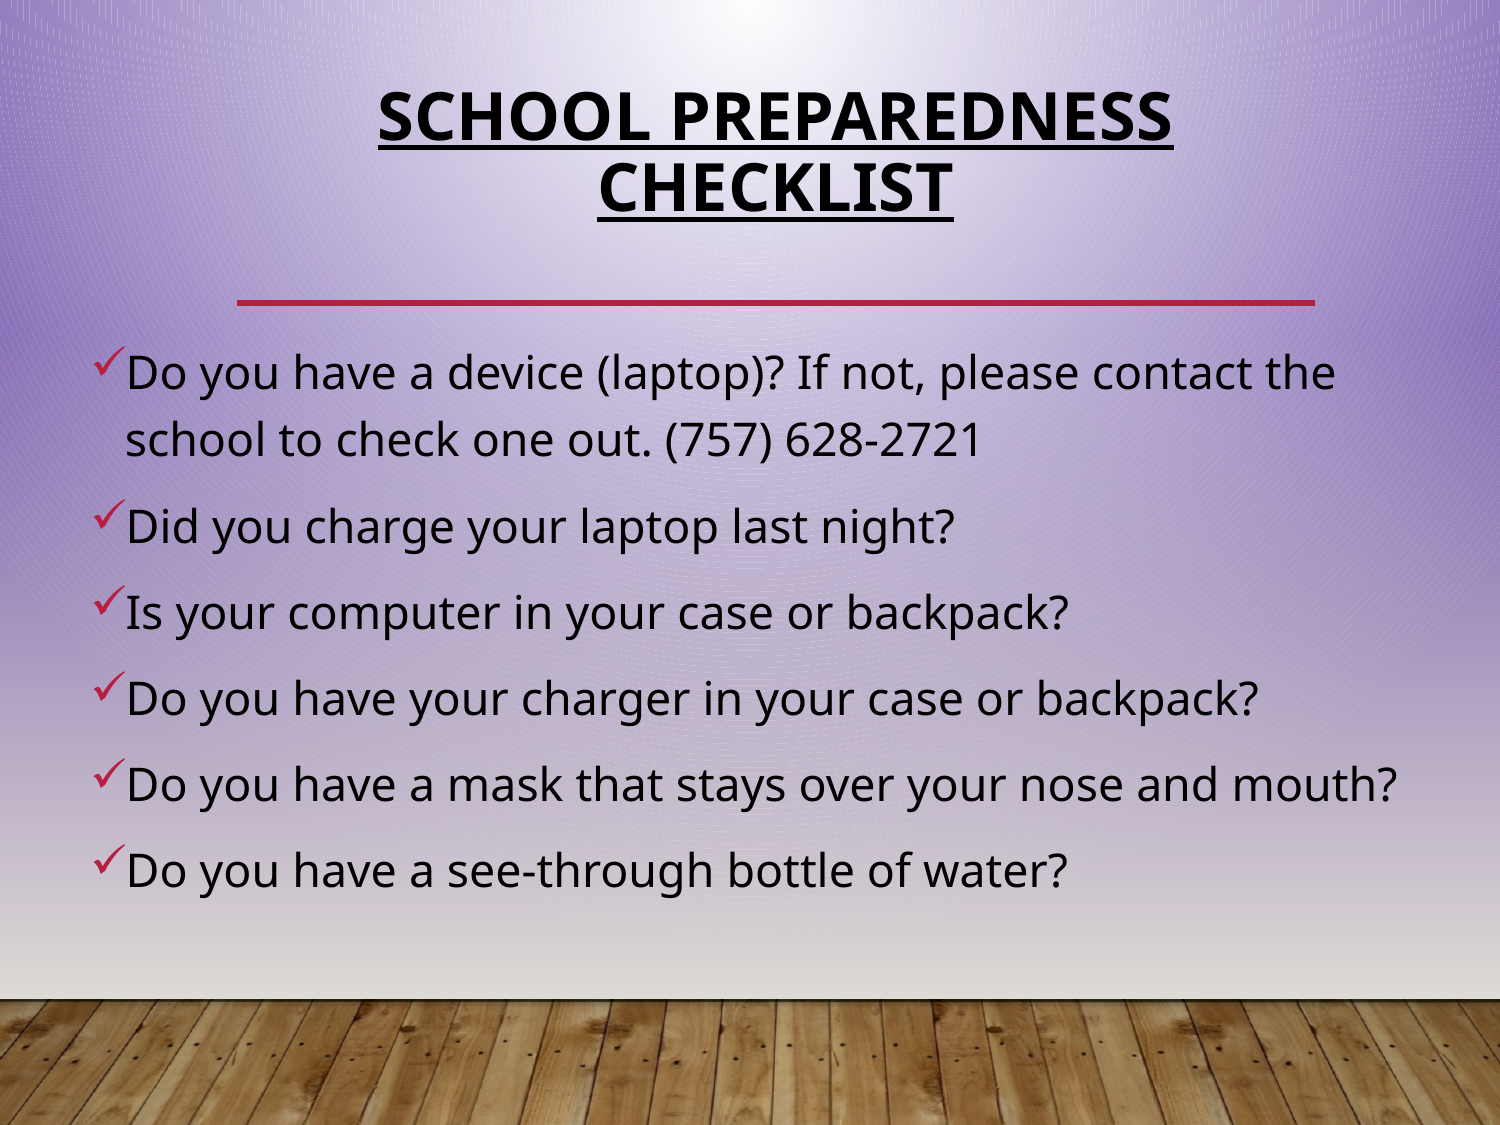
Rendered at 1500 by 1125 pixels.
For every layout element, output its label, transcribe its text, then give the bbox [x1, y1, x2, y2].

list Do you have a device (laptop)? If not, please contact the school to check one out. (757) 628-2721 Did you charge your laptop last night? Is your computer in your case or backpack? Do you have your charger in your case or backpack? Do you have a mask that stays over your nose and mouth? Do you have a see-through bottle of water? [75, 324, 1425, 955]
picture [0, 999, 1500, 1125]
title School Preparedness Checklist [236, 75, 1315, 248]
